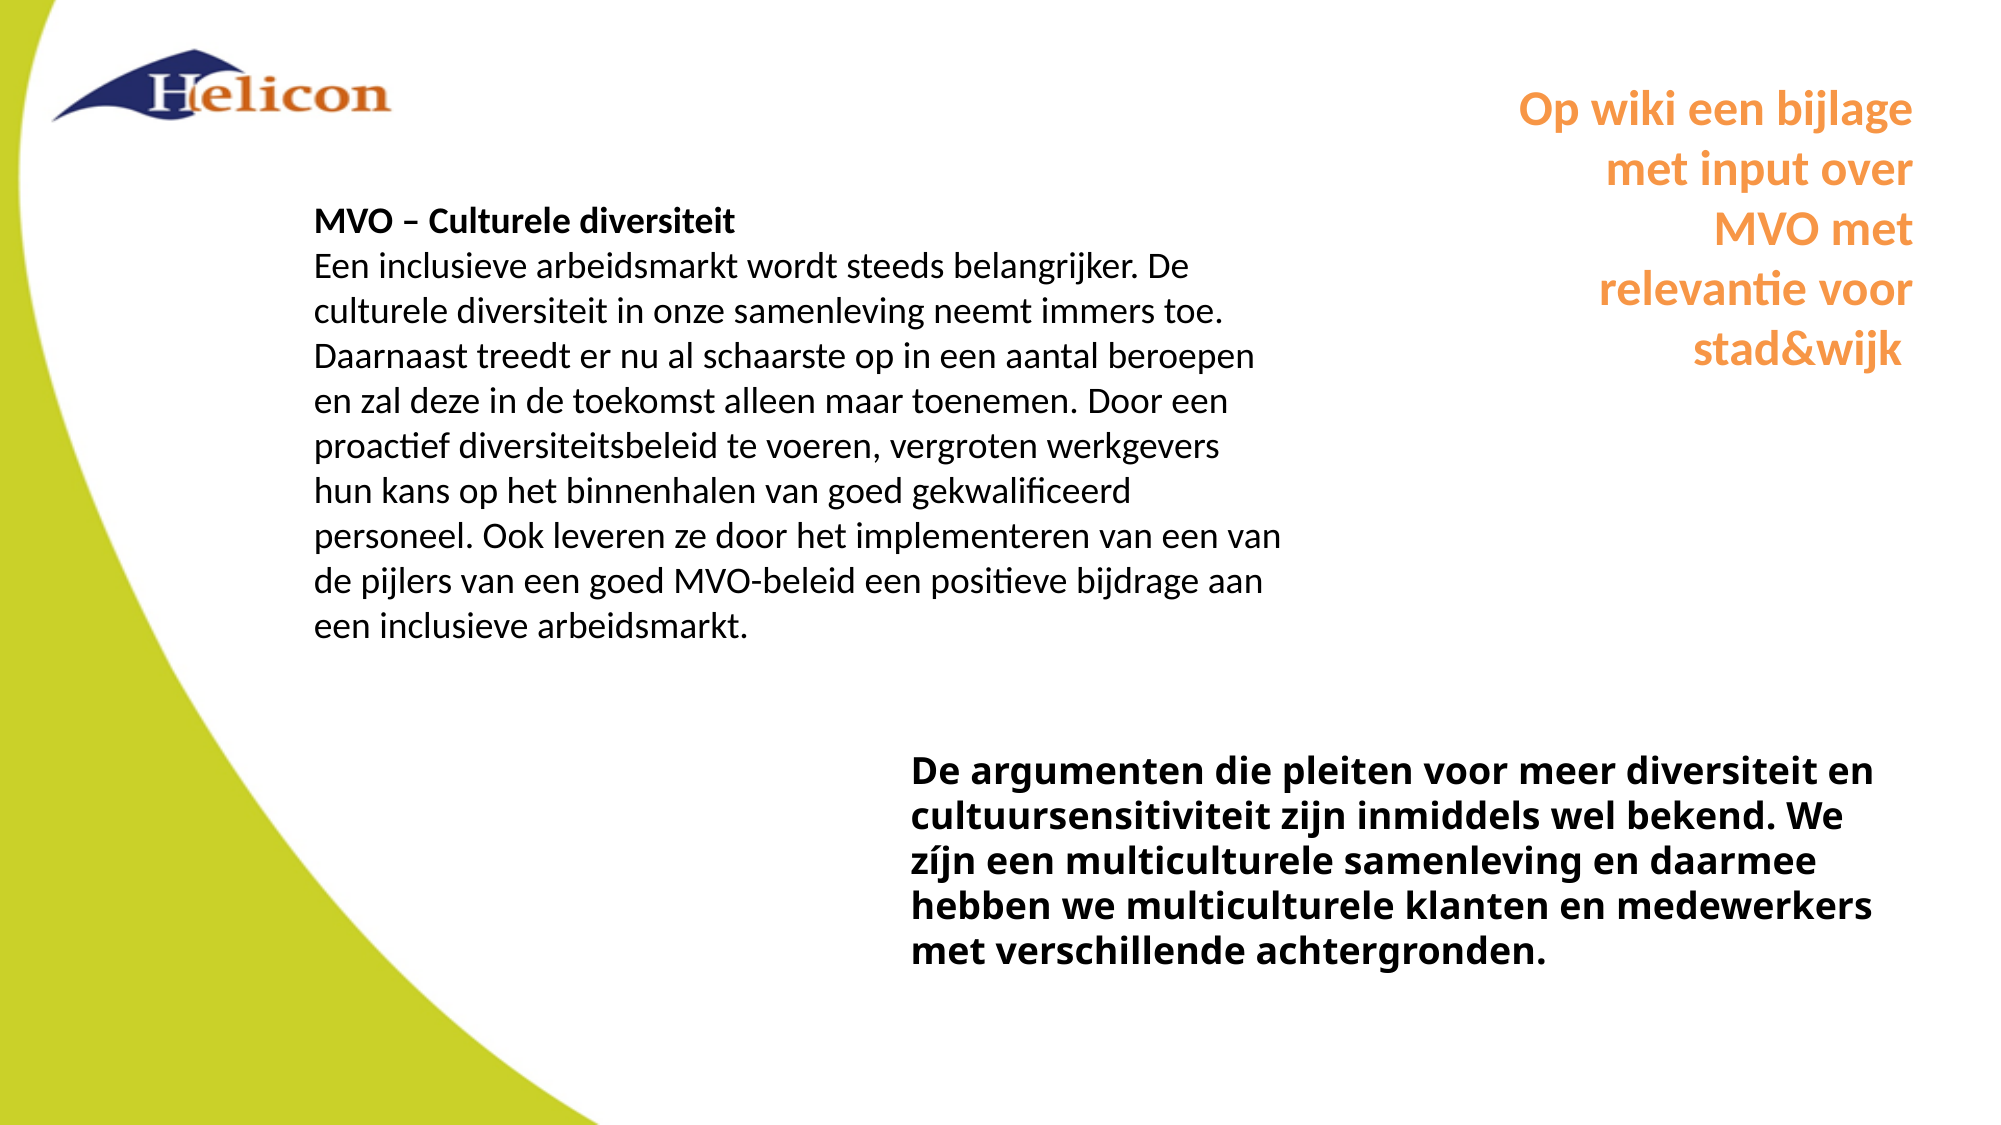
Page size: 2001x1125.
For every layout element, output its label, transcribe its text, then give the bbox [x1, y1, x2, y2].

text_box Op wiki een bijlage met input over MVO met relevantie voor stad&wijk [1500, 67, 1929, 383]
picture [0, 0, 2000, 1125]
text_box De argumenten die pleiten voor meer diversiteit en cultuursensitiviteit zijn inmiddels wel bekend. We zíjn een multiculturele samenleving en daarmee hebben we multiculturele klanten en medewerkers met verschillende achtergronden. [895, 739, 1896, 980]
text_box MVO – Culturele diversiteit Een inclusieve arbeidsmarkt wordt steeds belangrijker. De culturele diversiteit in onze samenleving neemt immers toe. Daarnaast treedt er nu al schaarste op in een aantal beroepen en zal deze in de toekomst alleen maar toenemen. Door een proactief diversiteitsbeleid te voeren, vergroten werkgevers hun kans op het binnenhalen van goed gekwalificeerd personeel. Ook leveren ze door het implementeren van een van de pijlers van een goed MVO-beleid een positieve bijdrage aan een inclusieve arbeidsmarkt. [298, 188, 1299, 654]
